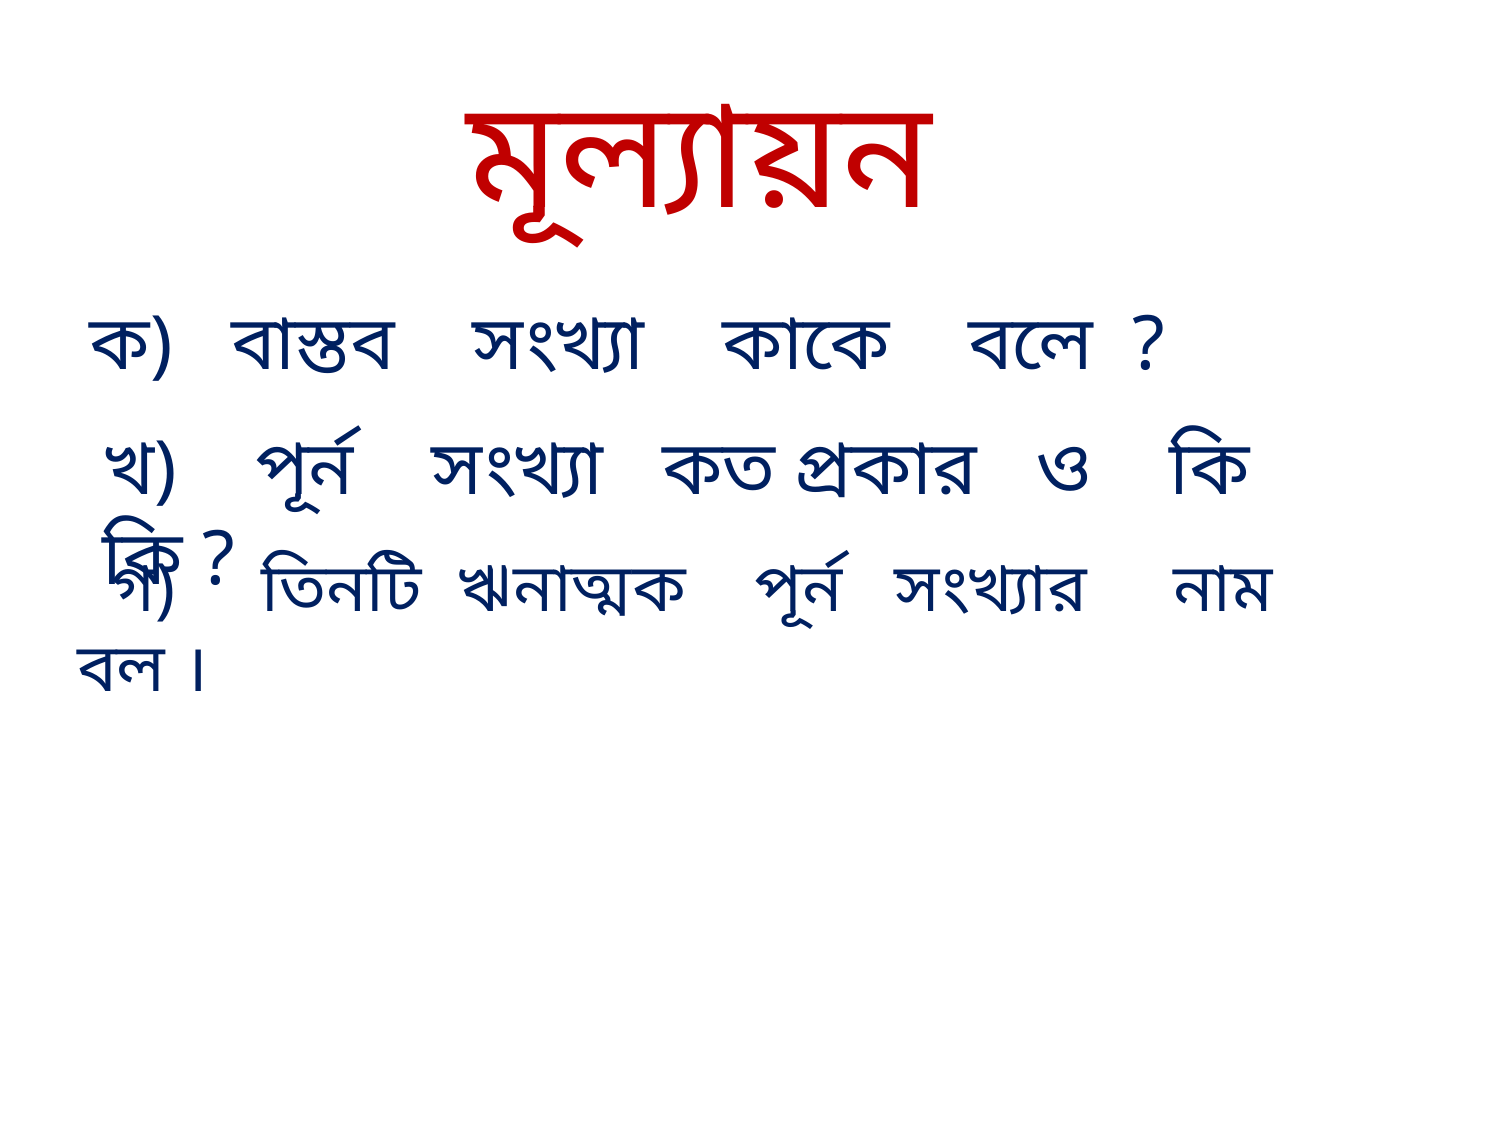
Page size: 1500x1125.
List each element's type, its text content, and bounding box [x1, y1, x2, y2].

text_box গ) তিনটি ঋনাত্মক পূর্ন সংখ্যার নাম বল । [62, 537, 1325, 713]
text_box খ) পূর্ন সংখ্যা কত প্রকার ও কি কি ? [87, 412, 1288, 537]
text_box ক) বাস্তব সংখ্যা কাকে বলে ? [75, 287, 1463, 393]
text_box মূল্যায়ন [49, 49, 1388, 245]
